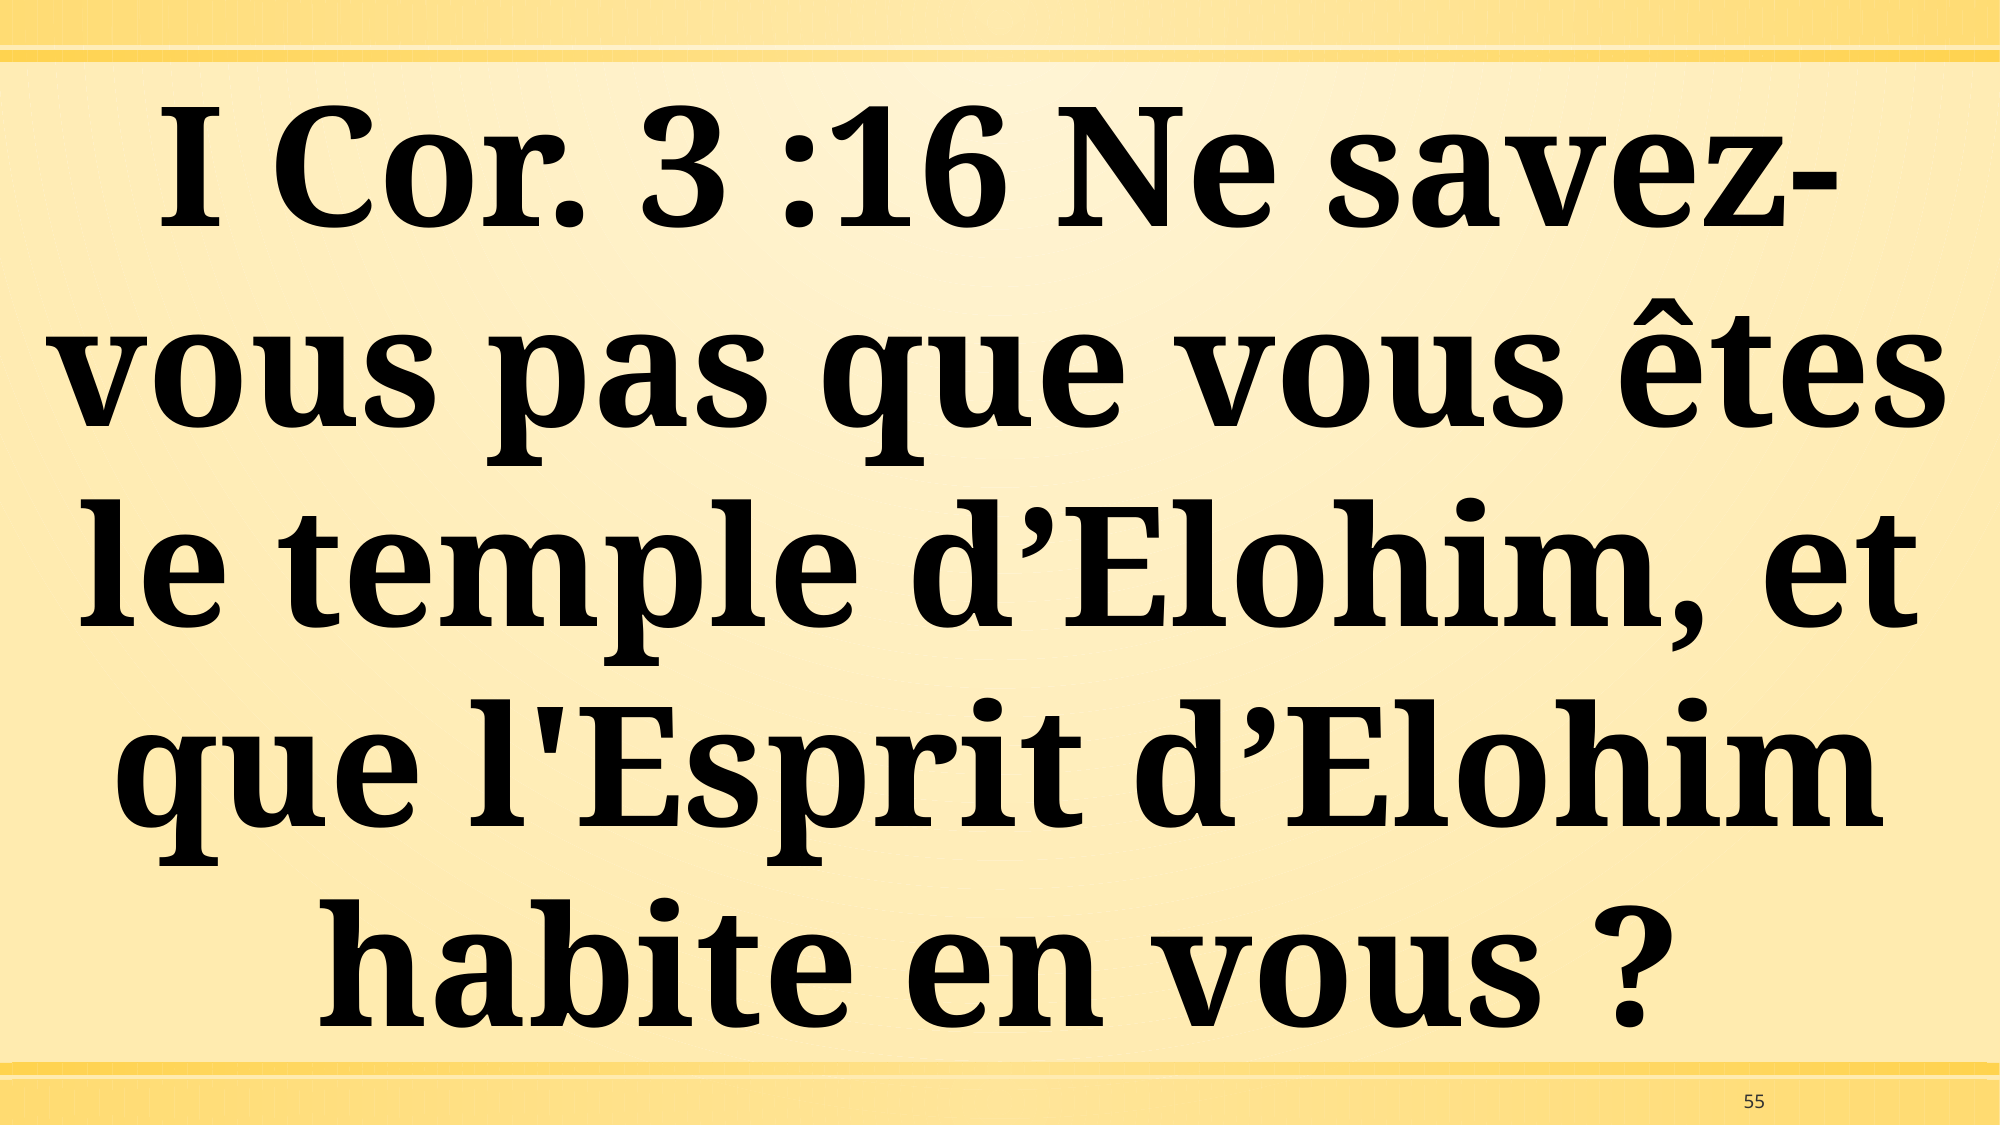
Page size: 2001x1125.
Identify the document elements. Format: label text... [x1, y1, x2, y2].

slide_number 55 [1674, 1083, 1780, 1122]
text_box I Cor. 3 :16 Ne savez-vous pas que vous êtes le temple d’Elohim, et que l'Esprit d’Elohim habite en vous ? [0, 52, 2000, 1067]
